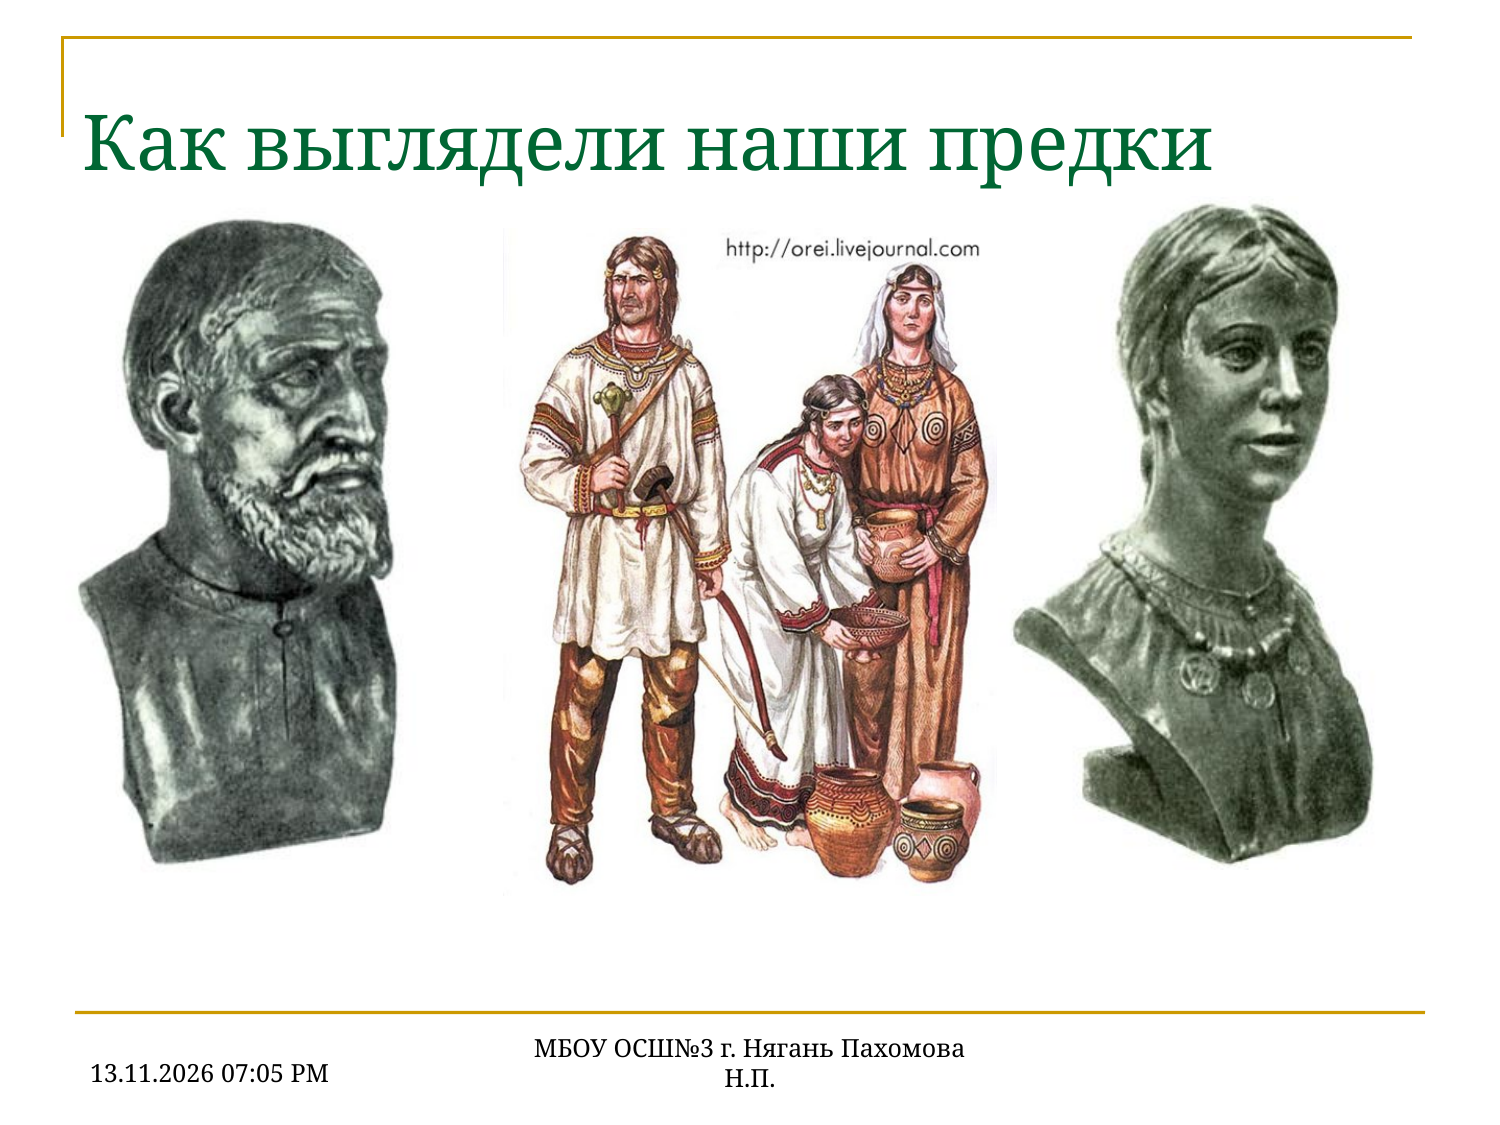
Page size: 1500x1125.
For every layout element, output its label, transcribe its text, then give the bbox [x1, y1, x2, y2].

picture [502, 196, 1404, 897]
picture [40, 196, 460, 880]
title Как выглядели наши предки [74, 45, 1426, 233]
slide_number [74, 1023, 426, 1100]
footer МБОУ ОСШ№3 г. Нягань Пахомова Н.П. [512, 1024, 988, 1101]
